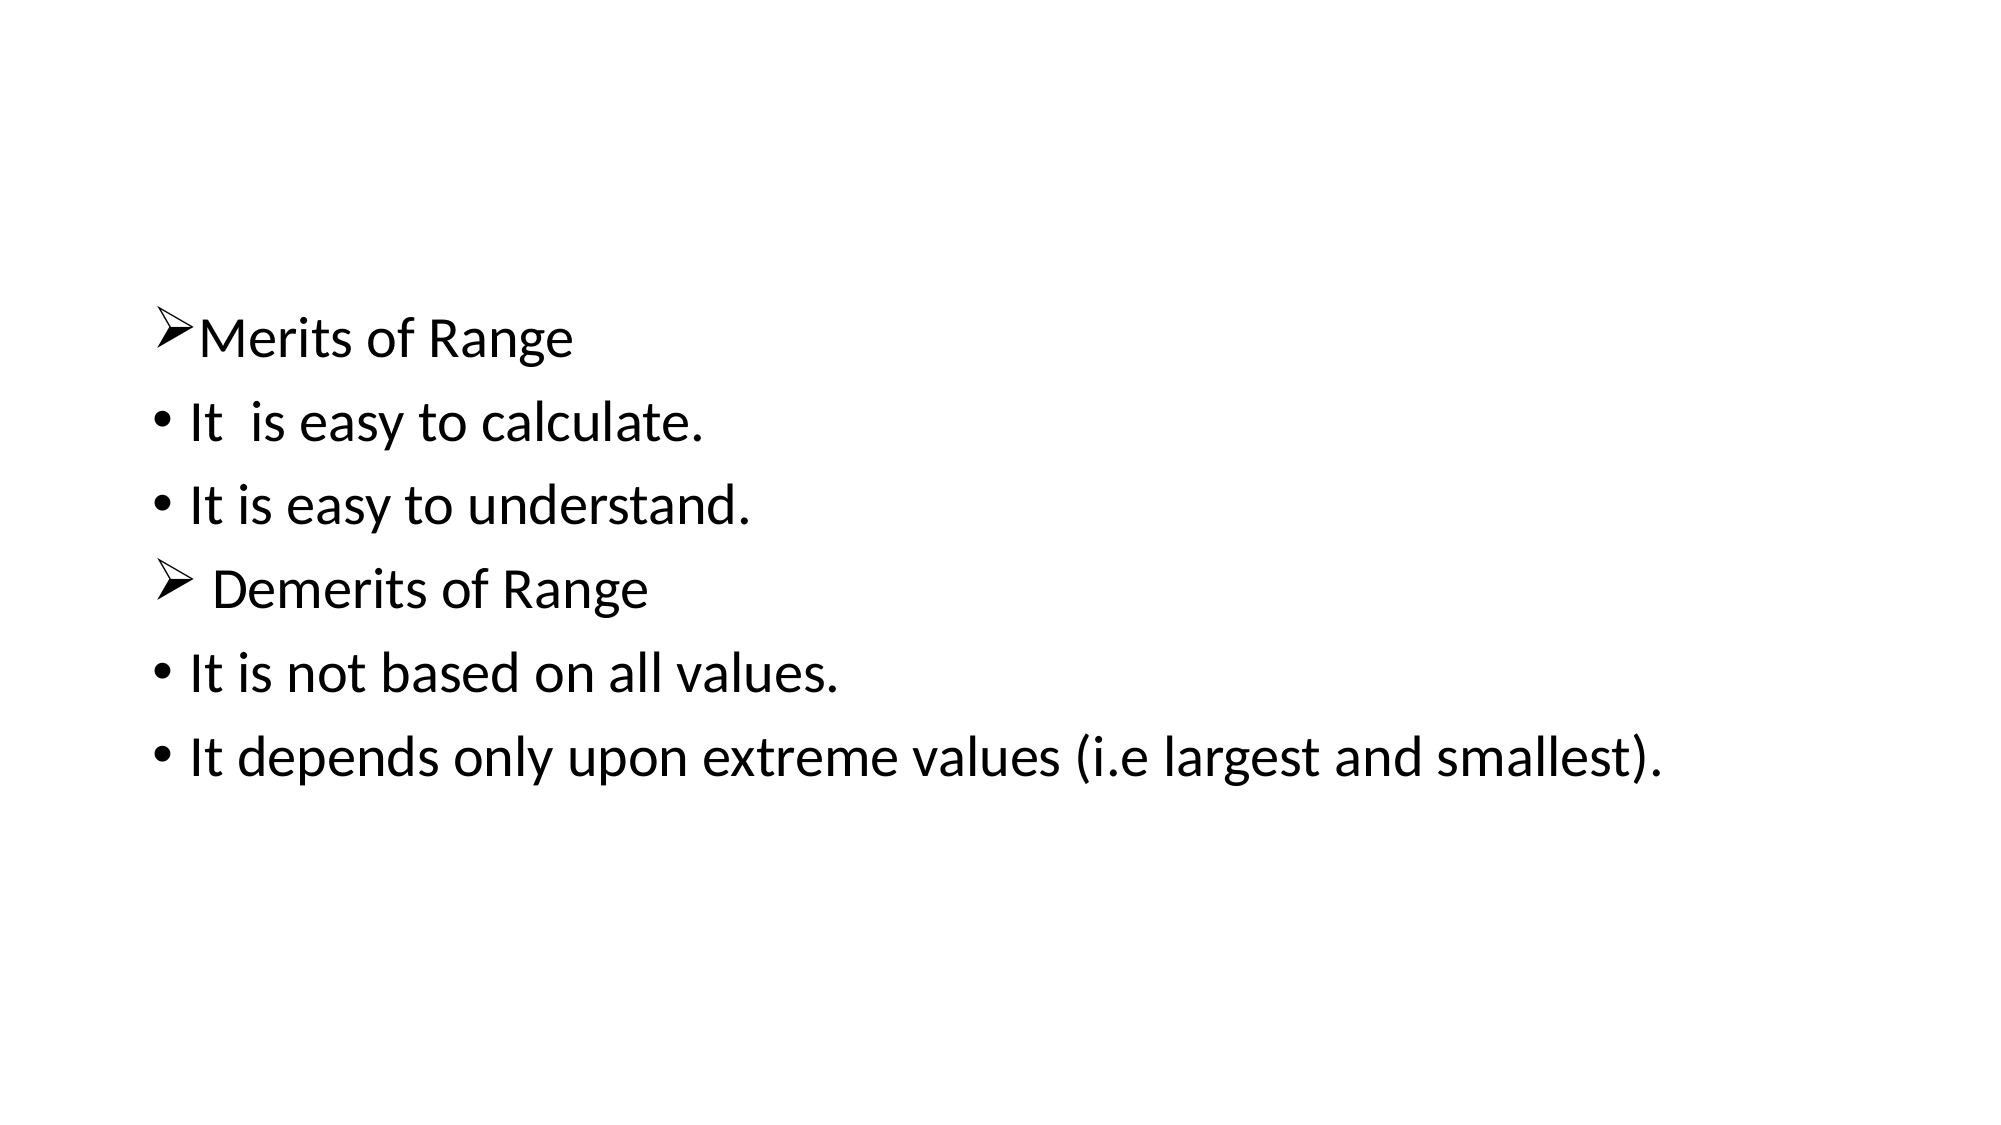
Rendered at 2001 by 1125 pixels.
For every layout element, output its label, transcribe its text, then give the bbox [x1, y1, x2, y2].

list Merits of Range It is easy to calculate. It is easy to understand. Demerits of Range It is not based on all values. It depends only upon extreme values (i.e largest and smallest). [137, 299, 1863, 1014]
